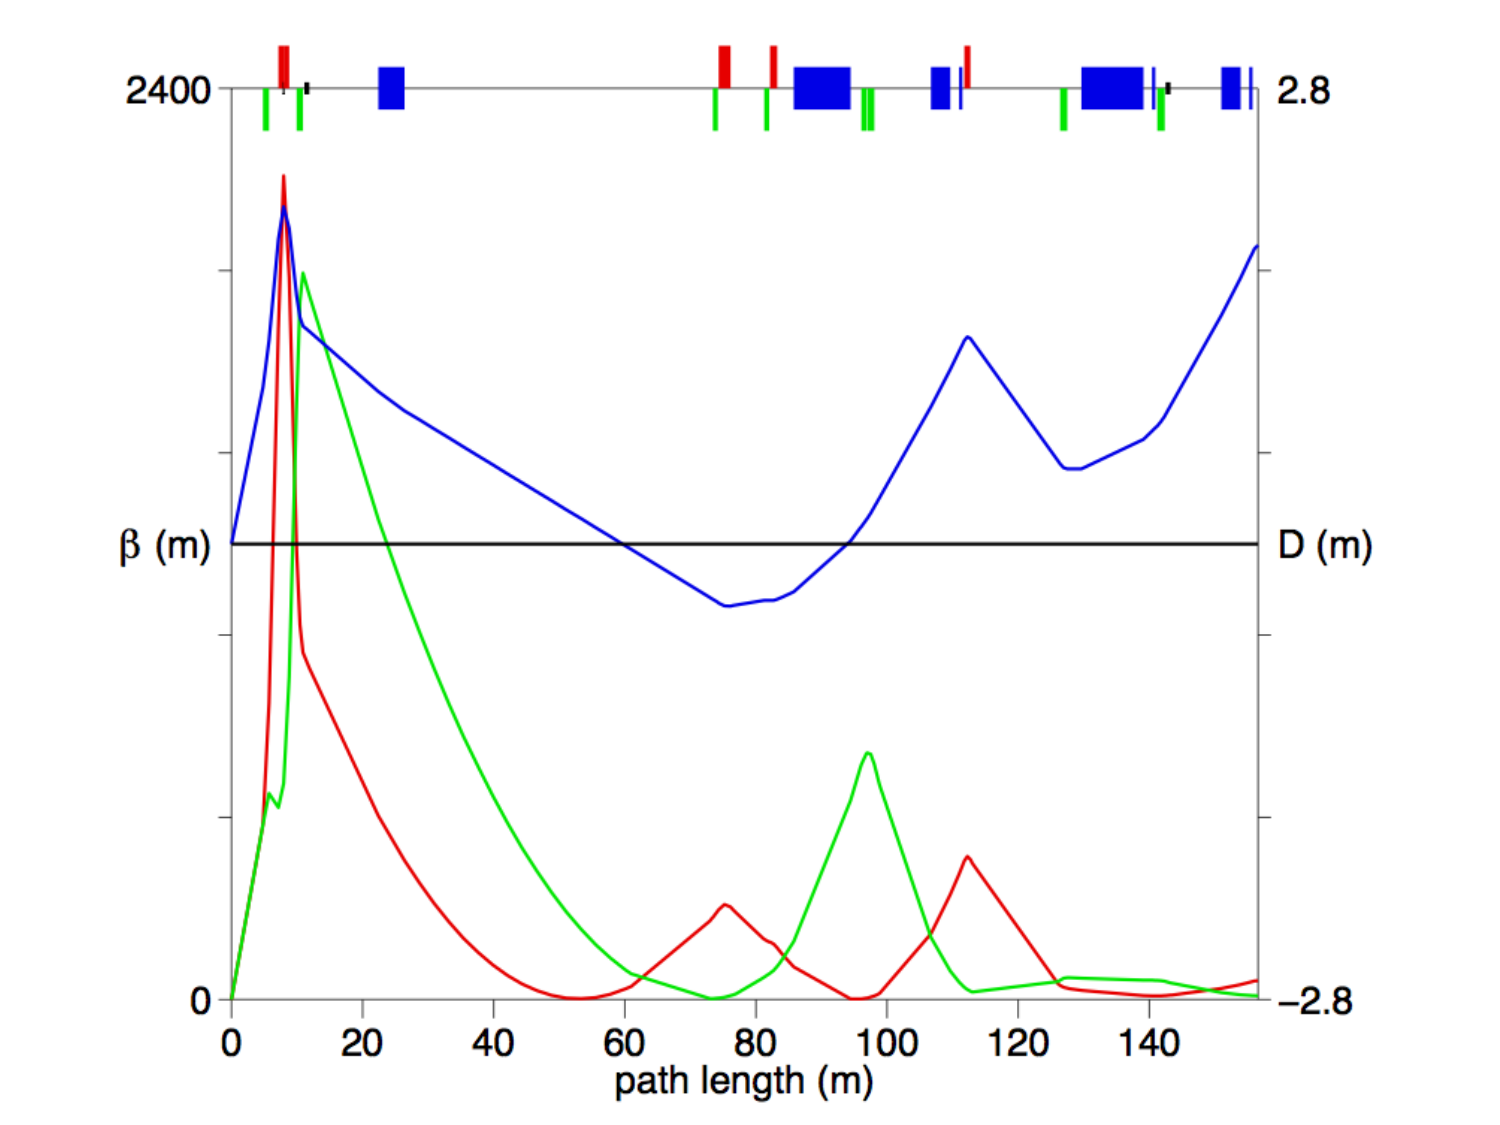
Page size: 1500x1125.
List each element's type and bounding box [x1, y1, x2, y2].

picture [78, 0, 1421, 1125]
